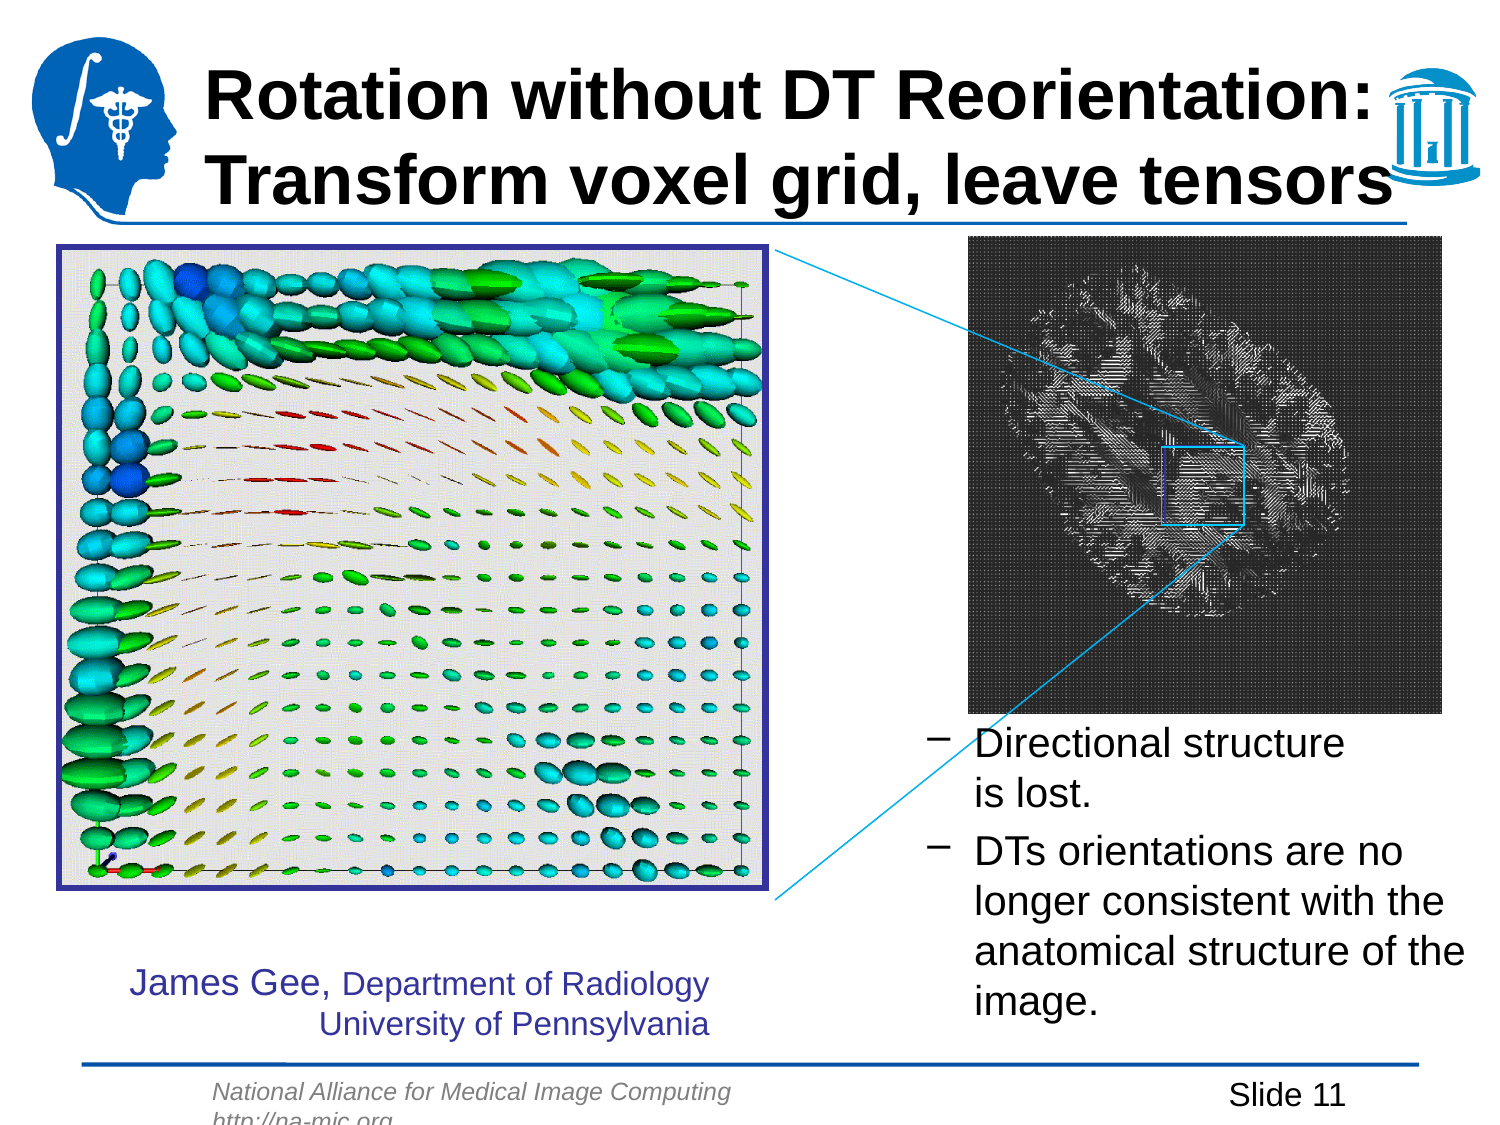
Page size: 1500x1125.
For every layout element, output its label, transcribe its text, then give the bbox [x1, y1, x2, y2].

title Rotation without DT Reorientation: Transform voxel grid, leave tensors [189, 39, 1432, 228]
picture [1432, 63, 1483, 188]
text_box James Gee, Department of Radiology University of Pennsylvania [49, 950, 725, 1063]
picture [62, 249, 763, 886]
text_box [967, 236, 1442, 714]
picture [31, 37, 1407, 225]
text_box Directional structure is lost. DTs orientations are no longer consistent with the anatomical structure of the image. [837, 649, 1500, 1120]
